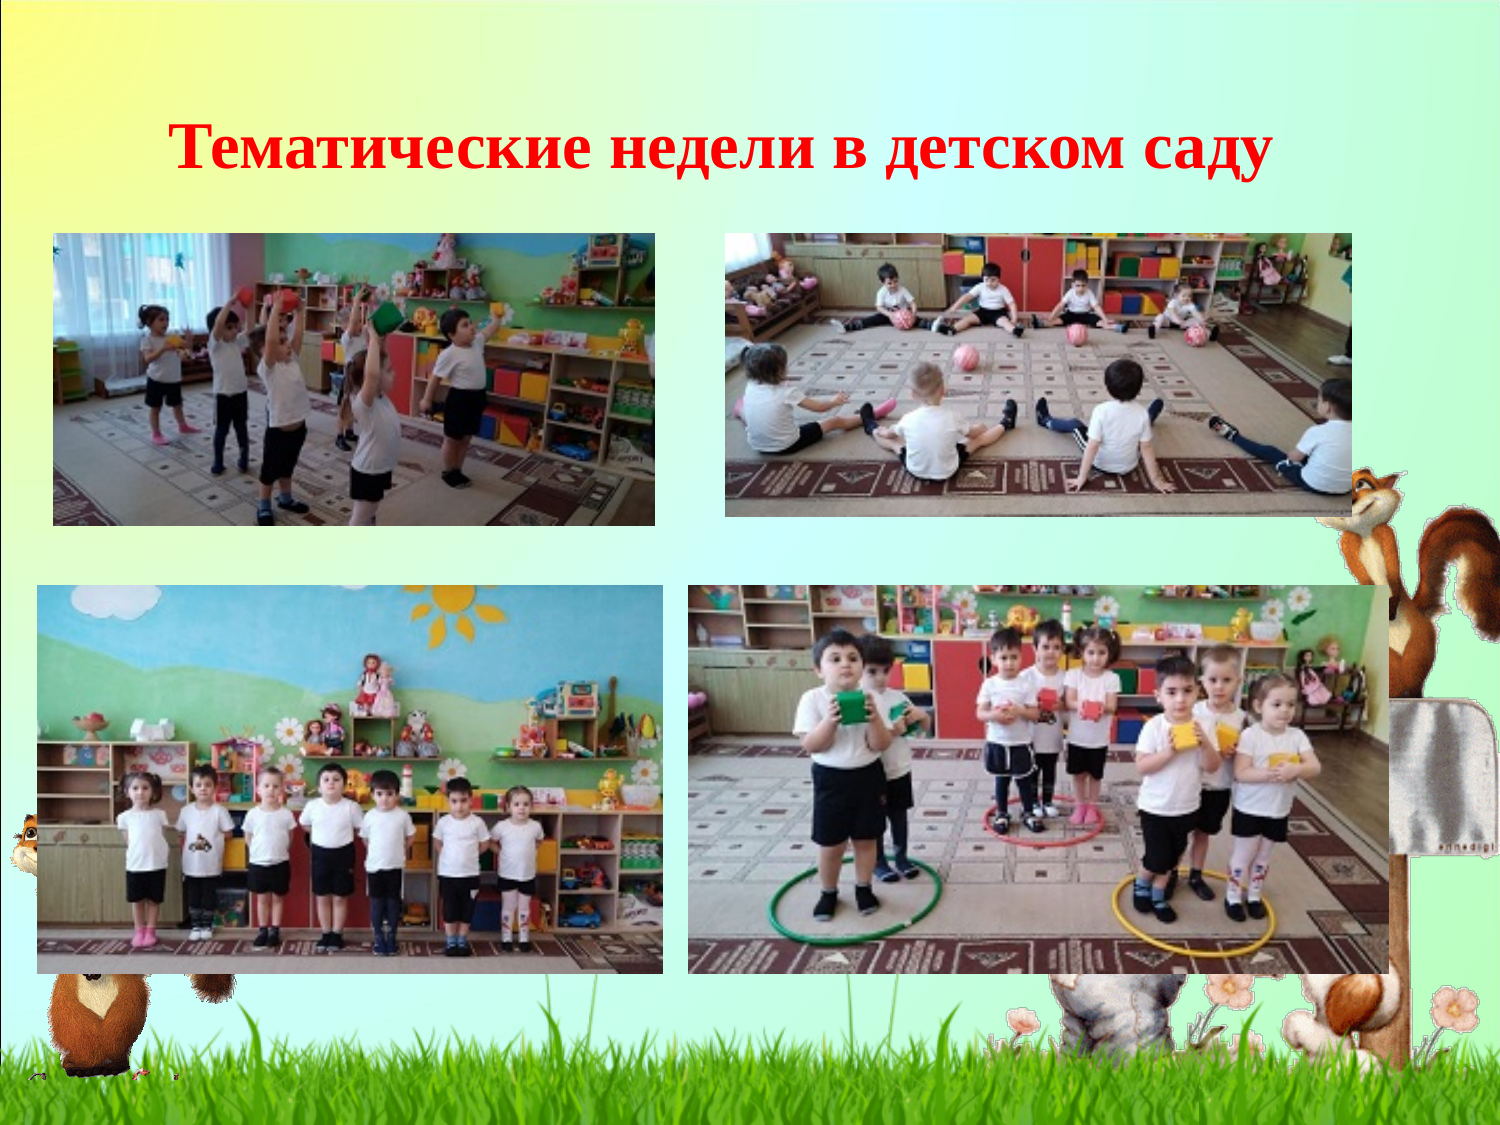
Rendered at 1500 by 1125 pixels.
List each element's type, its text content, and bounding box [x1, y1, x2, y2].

picture [0, 0, 1500, 1125]
title Тематические недели в детском саду [115, 82, 1329, 202]
